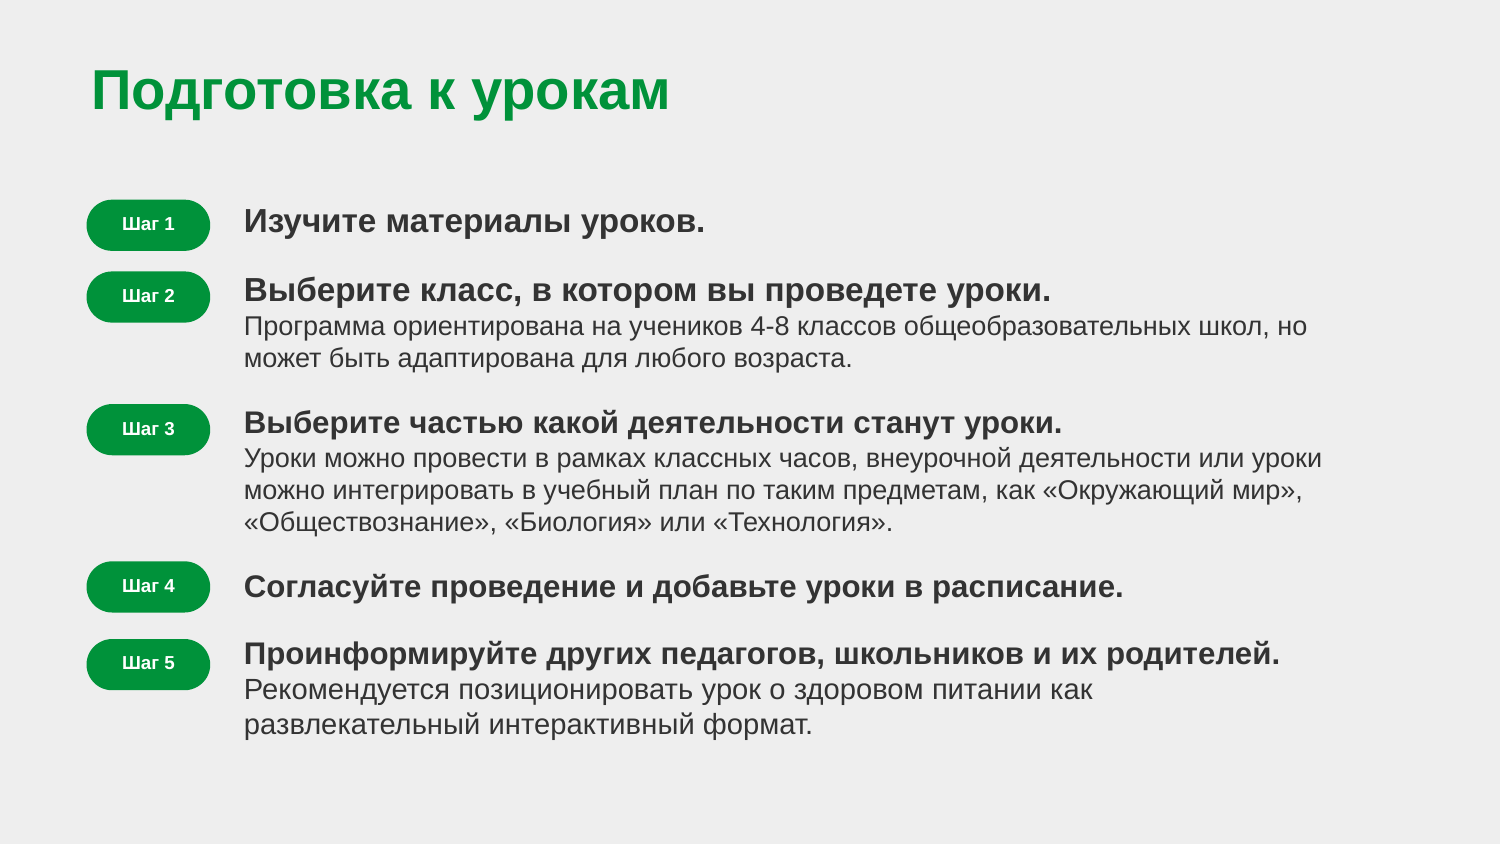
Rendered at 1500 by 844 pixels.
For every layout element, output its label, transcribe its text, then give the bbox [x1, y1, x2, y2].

list Изучите материалы уроков. Выберите класс, в котором вы проведете уроки. Программа ориентирована на учеников 4-8 классов общеобразовательных школ, но может быть адаптирована для любого возраста. Выберите частью какой деятельности станут уроки. Уроки можно провести в рамках классных часов, внеурочной деятельности или уроки можно интегрировать в учебный план по таким предметам, как «Окружающий мир», «Обществознание», «Биология» или «Технология». Согласуйте проведение и добавьте уроки в расписание. Проинформируйте других педагогов, школьников и их родителей. Рекомендуется позиционировать урок о здоровом питании как развлекательный интерактивный формат. [229, 184, 1339, 760]
text_box Шаг 4 [86, 561, 211, 613]
text_box Шаг 3 [86, 404, 211, 456]
text_box Шаг 2 [86, 271, 211, 323]
text_box Шаг 1 [86, 199, 211, 251]
text_box Шаг 5 [86, 639, 211, 691]
text_box Подготовка к урокам [76, 28, 1442, 136]
